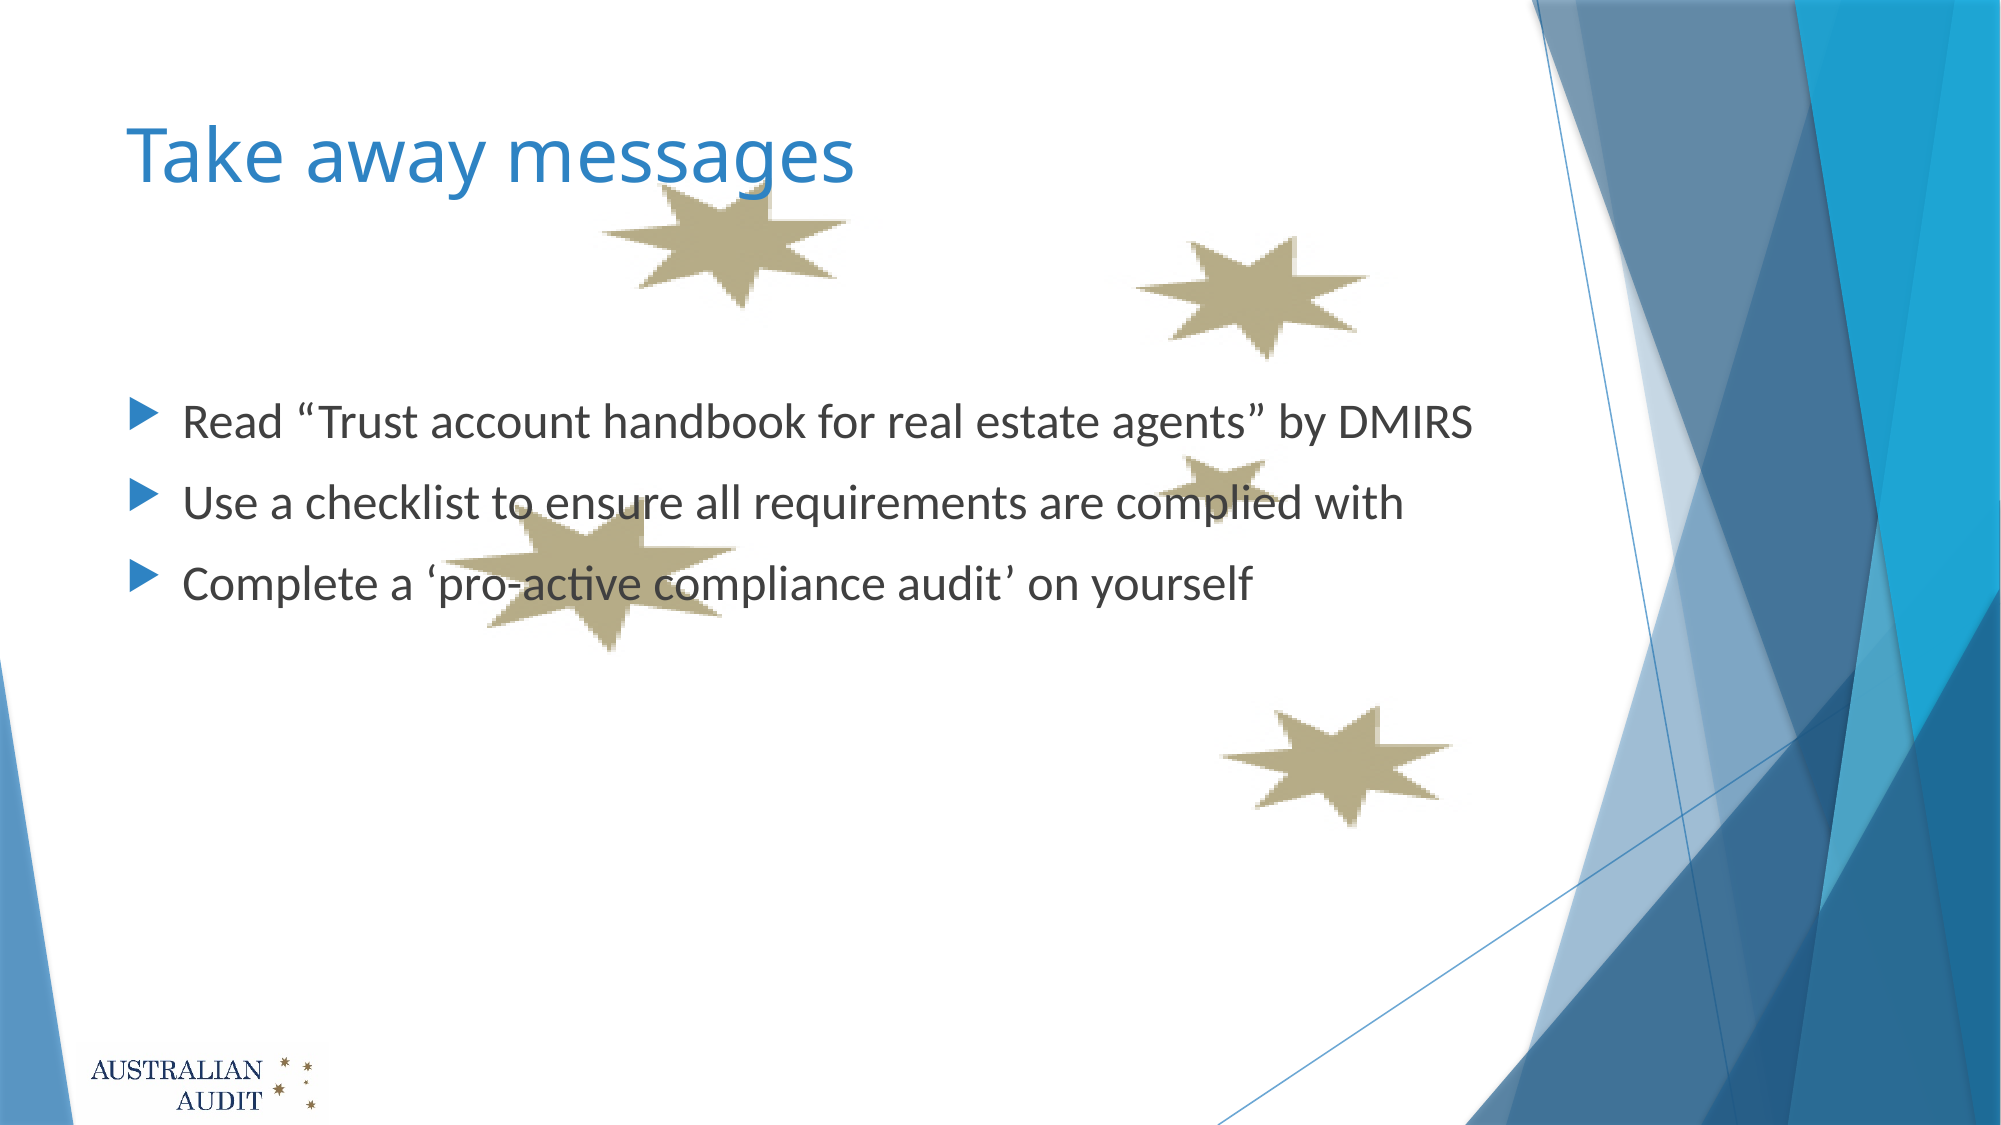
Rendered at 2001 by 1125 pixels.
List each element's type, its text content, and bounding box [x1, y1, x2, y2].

list Read “Trust account handbook for real estate agents” by DMIRS Use a checklist to ensure all requirements are complied with Complete a ‘pro-active compliance audit’ on yourself [111, 381, 1522, 991]
picture [76, 1041, 329, 1125]
title Take away messages [111, 99, 1522, 317]
